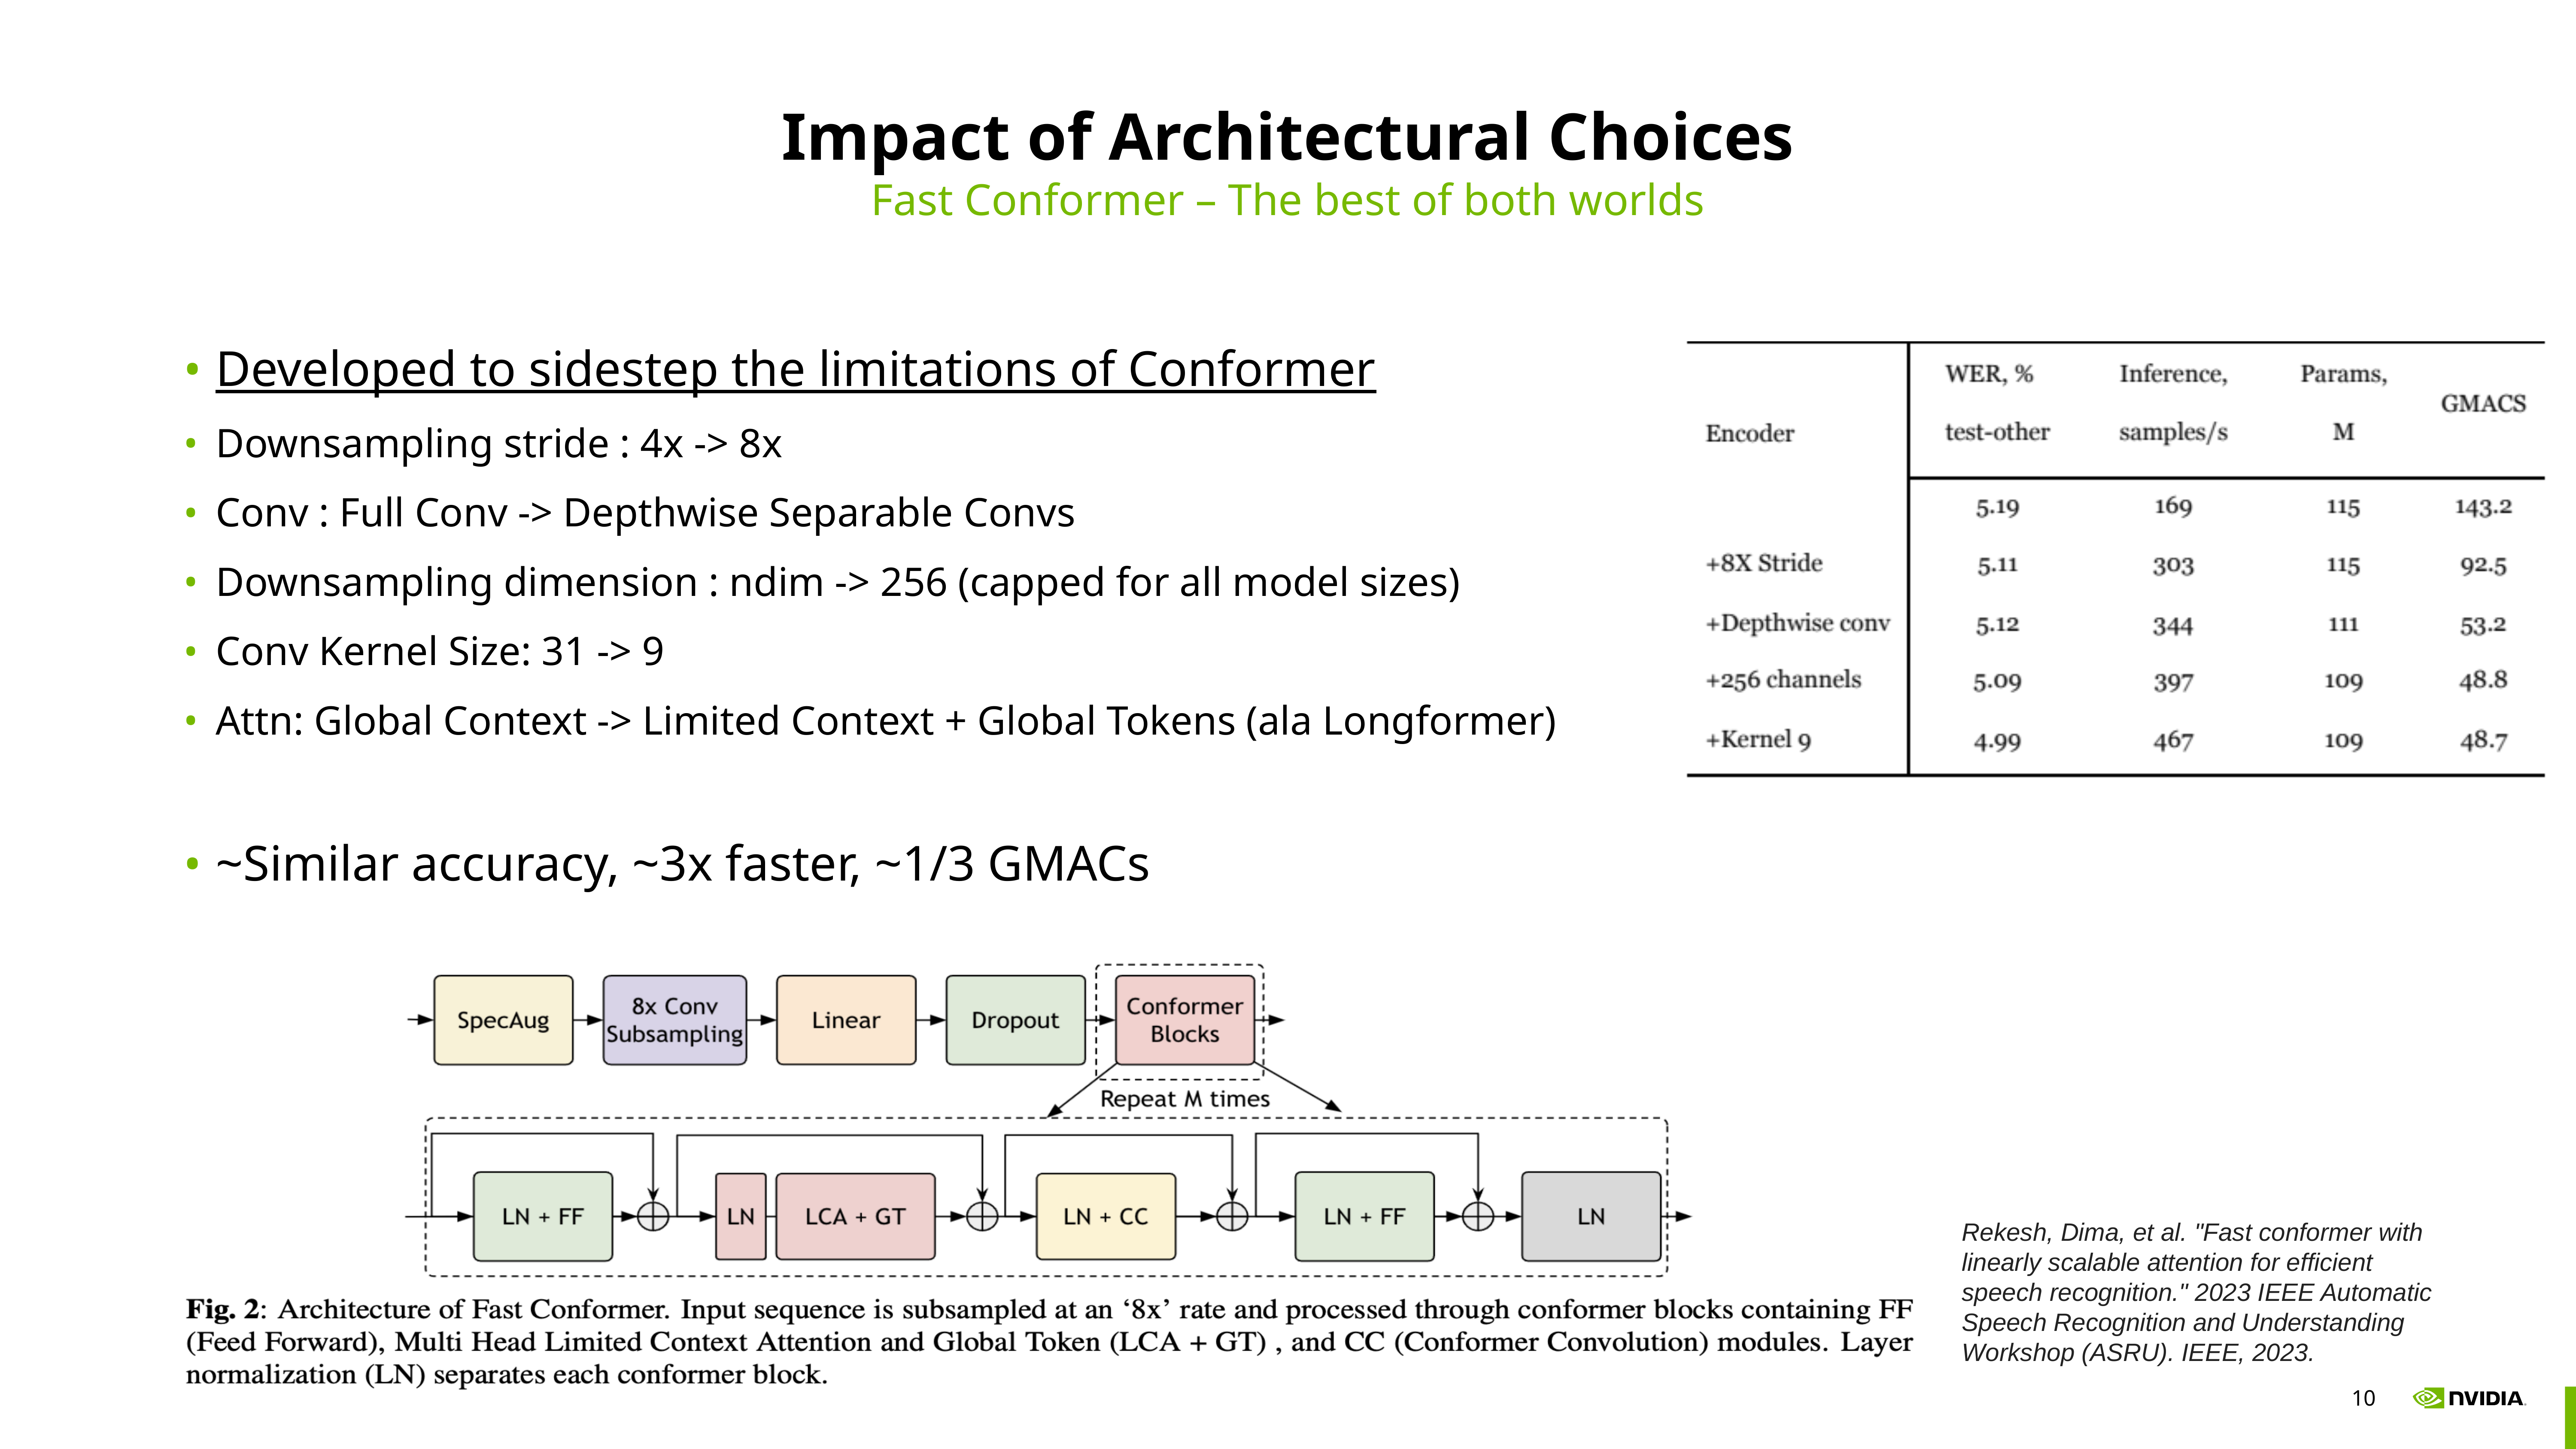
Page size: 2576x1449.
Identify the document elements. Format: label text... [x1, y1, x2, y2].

text_box Rekesh, Dima, et al. "Fast conformer with linearly scalable attention for efficient speech recognition." 2023 IEEE Automatic Speech Recognition and Understanding Workshop (ASRU). IEEE, 2023. [1955, 1213, 2467, 1370]
picture [2399, 1373, 2540, 1422]
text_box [1600, 341, 2576, 816]
list Fast Conformer – The best of both worlds [177, 175, 2399, 274]
picture [177, 933, 1933, 1409]
title Impact of Architectural Choices [177, 0, 2399, 175]
list Developed to sidestep the limitations of Conformer Downsampling stride : 4x -> 8x Conv : Full Conv -> Depthwise Separable Convs Downsampling dimension : ndim -> 256 (capped for all model sizes) Conv Kernel Size: 31 -> 9 Attn: Global Context -> Limited Context + Global Tokens (ala Longformer) ~Similar accuracy, ~3x faster, ~1/3 GMACs [177, 341, 1683, 933]
